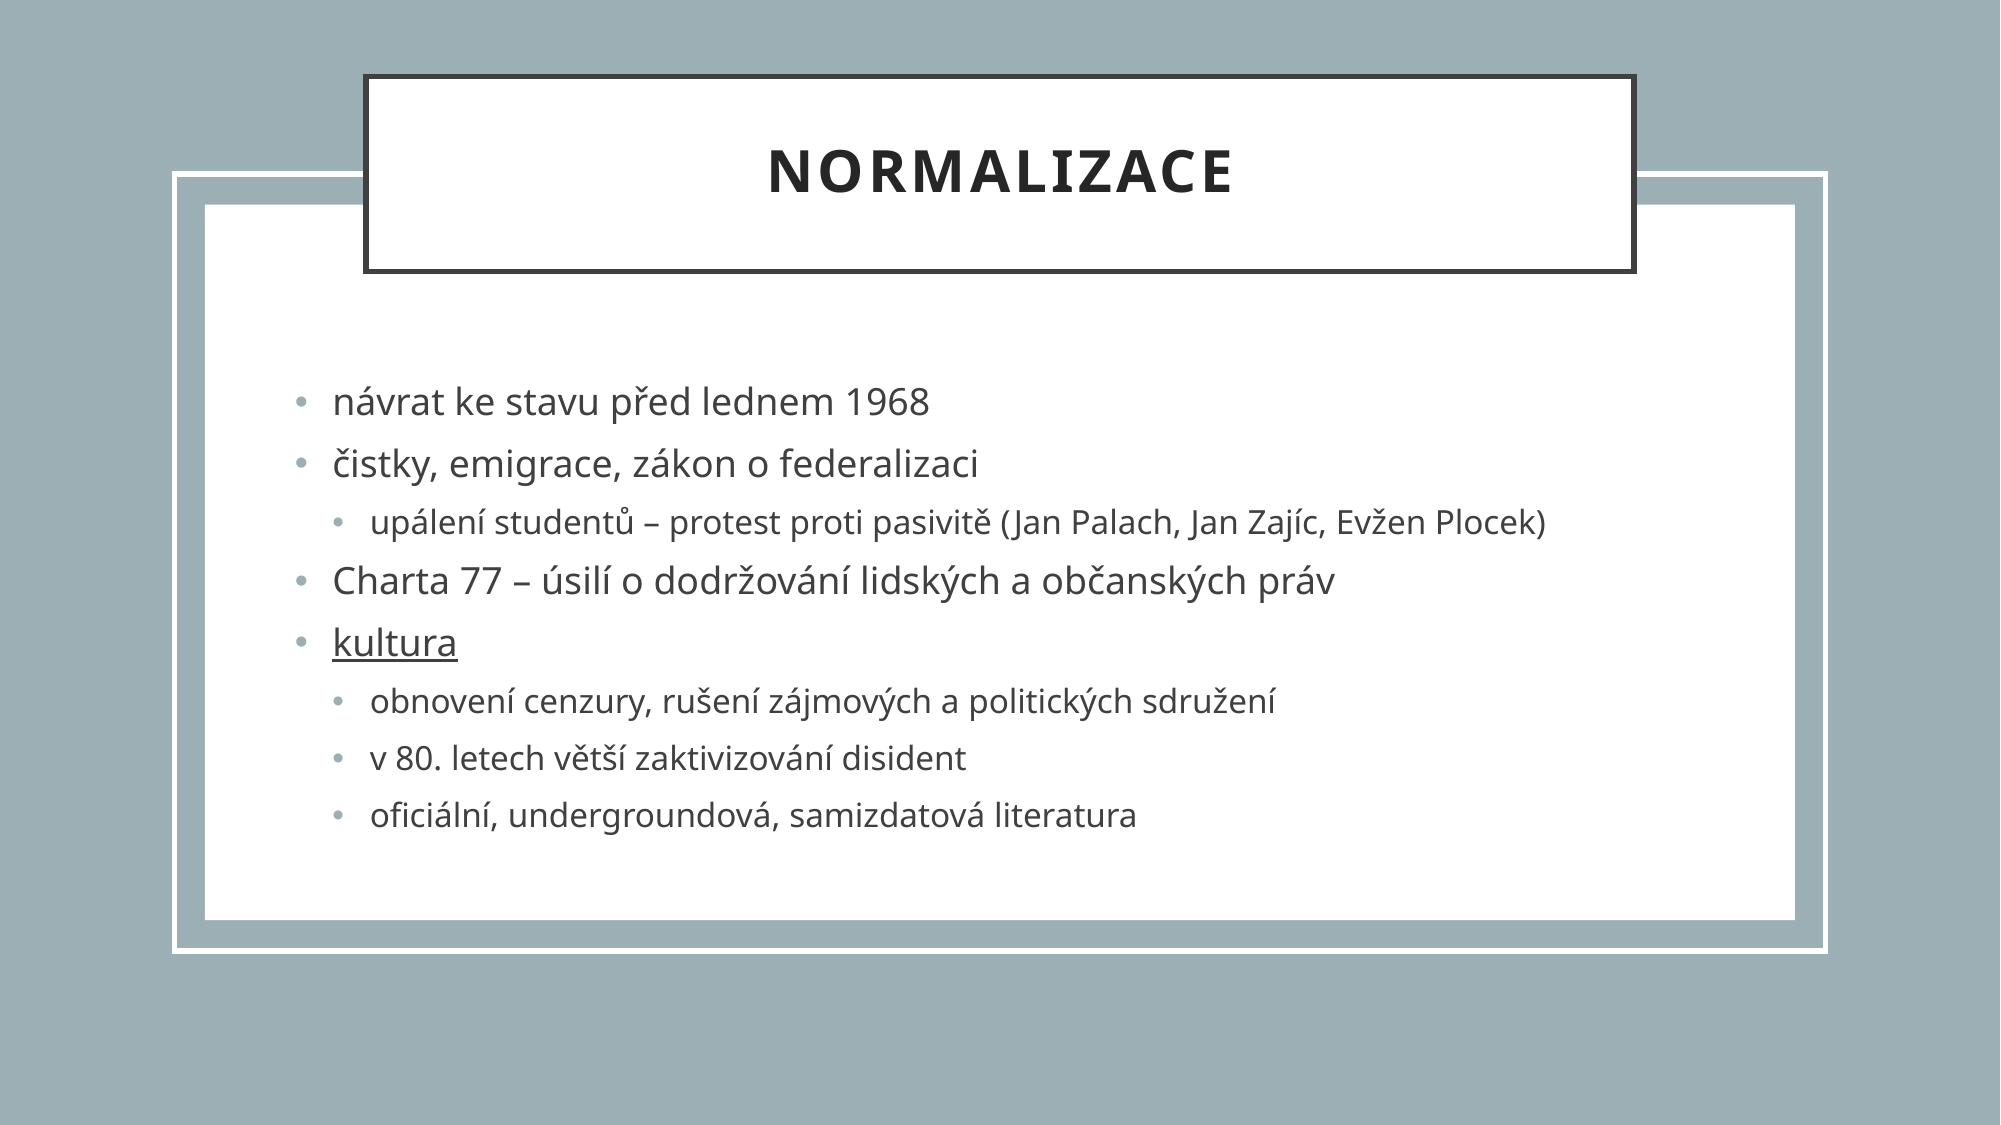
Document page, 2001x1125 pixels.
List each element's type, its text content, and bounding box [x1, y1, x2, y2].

text_box [0, 0, 2000, 1125]
title normalizace [363, 74, 1637, 274]
list návrat ke stavu před lednem 1968 čistky, emigrace, zákon o federalizaci upálení studentů – protest proti pasivitě (Jan Palach, Jan Zajíc, Evžen Plocek) Charta 77 – úsilí o dodržování lidských a občanských práv kultura obnovení cenzury, rušení zájmových a politických sdružení v 80. letech větší zaktivizování disident oficiální, undergroundová, samizdatová literatura [279, 375, 1721, 849]
text_box [173, 173, 1827, 952]
